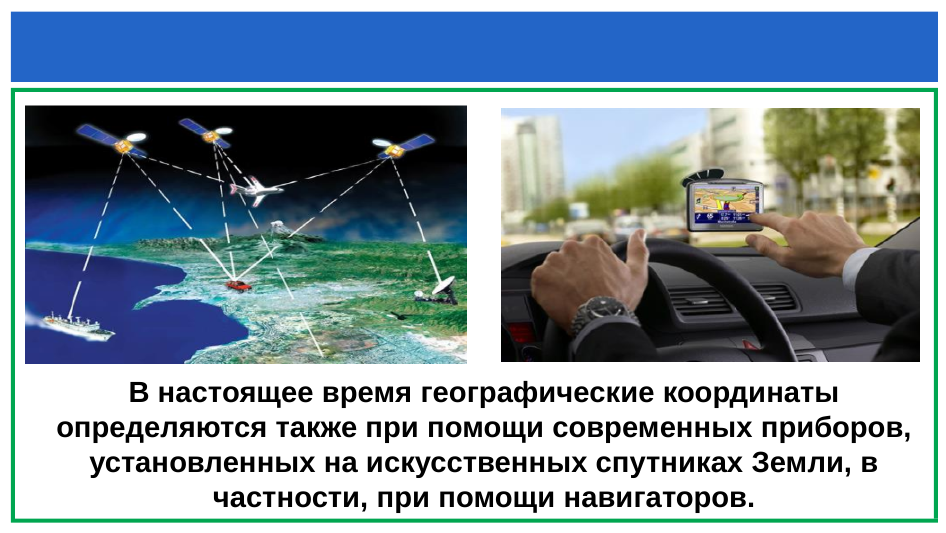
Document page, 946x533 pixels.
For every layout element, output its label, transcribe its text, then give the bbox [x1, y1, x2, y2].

text_box В настоящее время географические координаты определяются также при помощи современных приборов, установленных на искусственных спутниках Земли, в частности, при помощи навигаторов. [22, 366, 946, 521]
picture [22, 103, 473, 367]
picture [497, 103, 924, 367]
